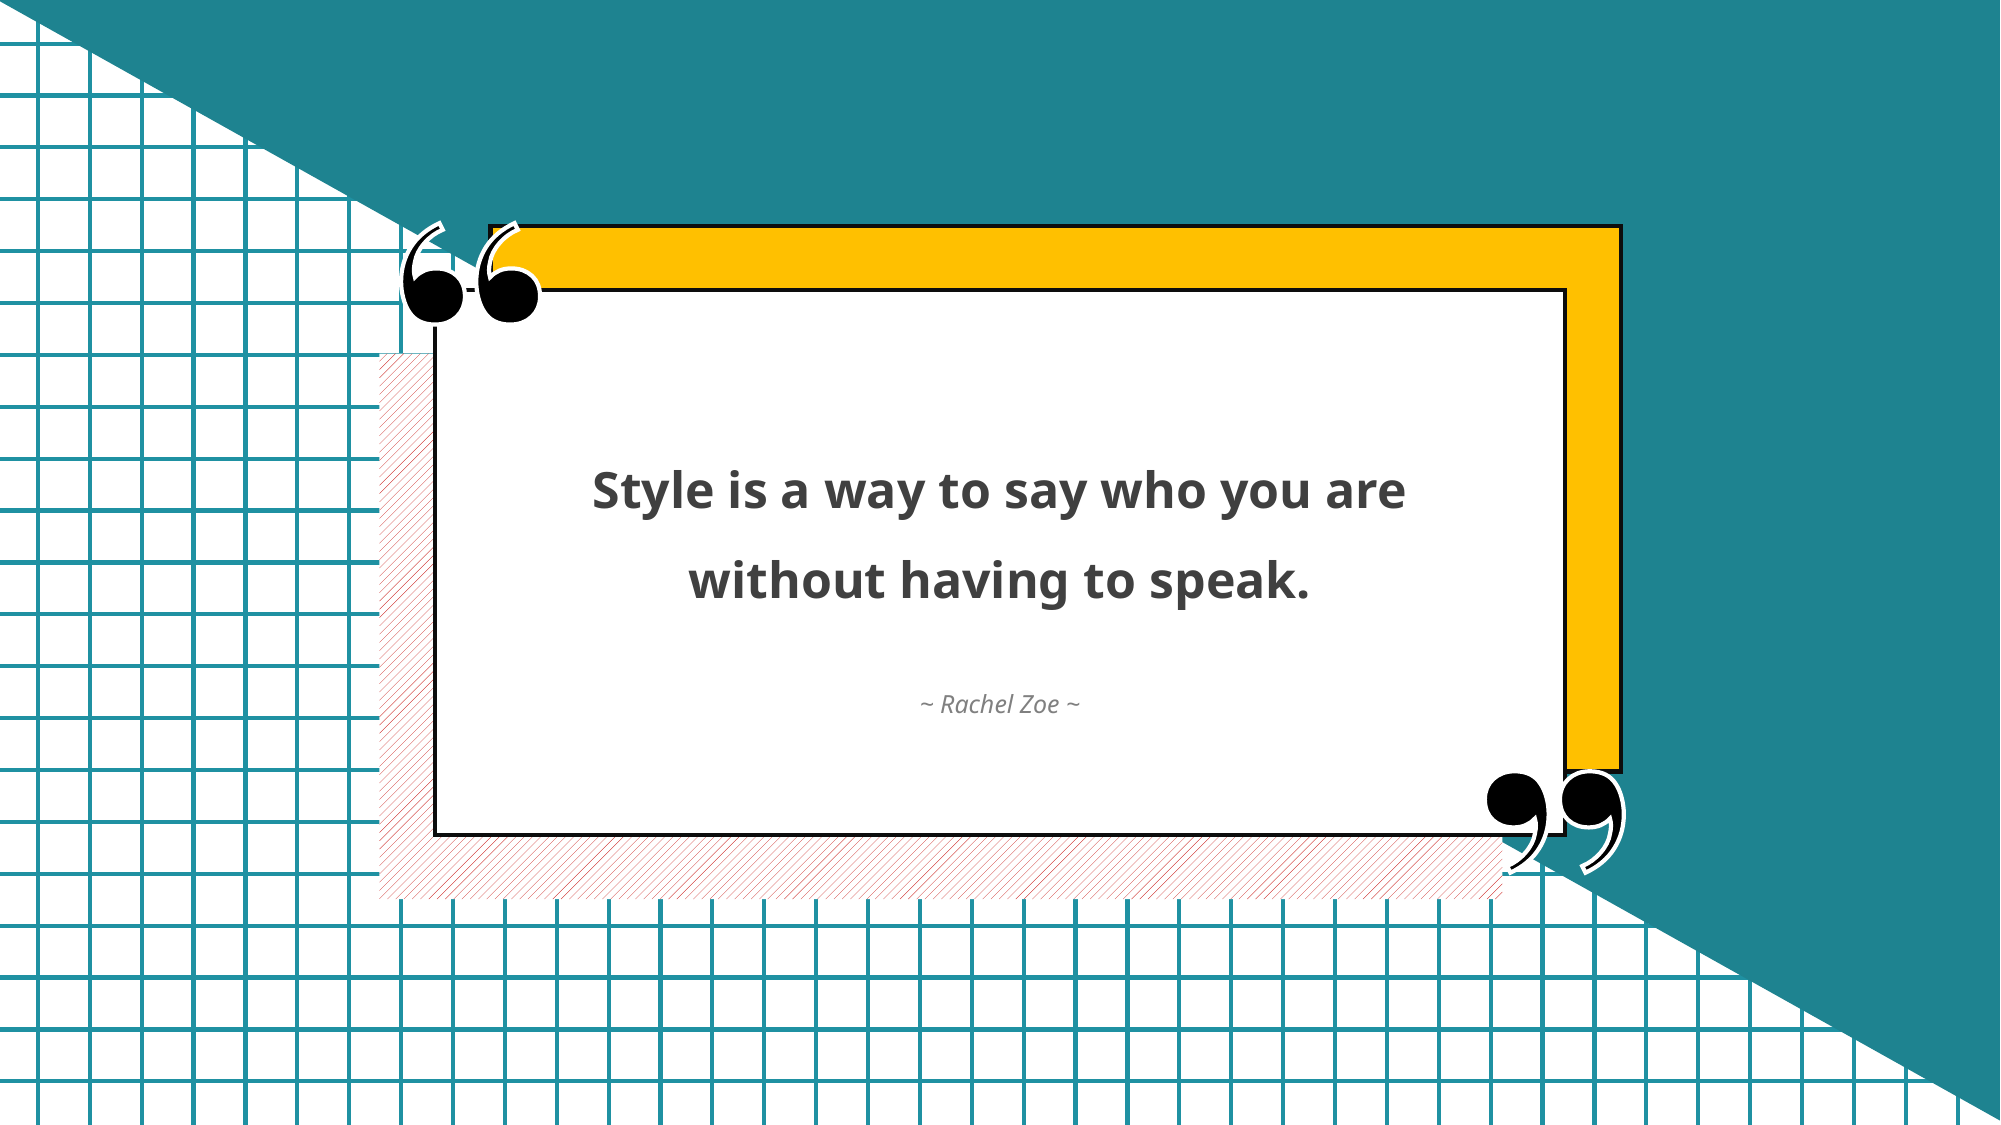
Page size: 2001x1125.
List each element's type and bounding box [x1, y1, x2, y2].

text_box [0, 0, 1998, 1125]
